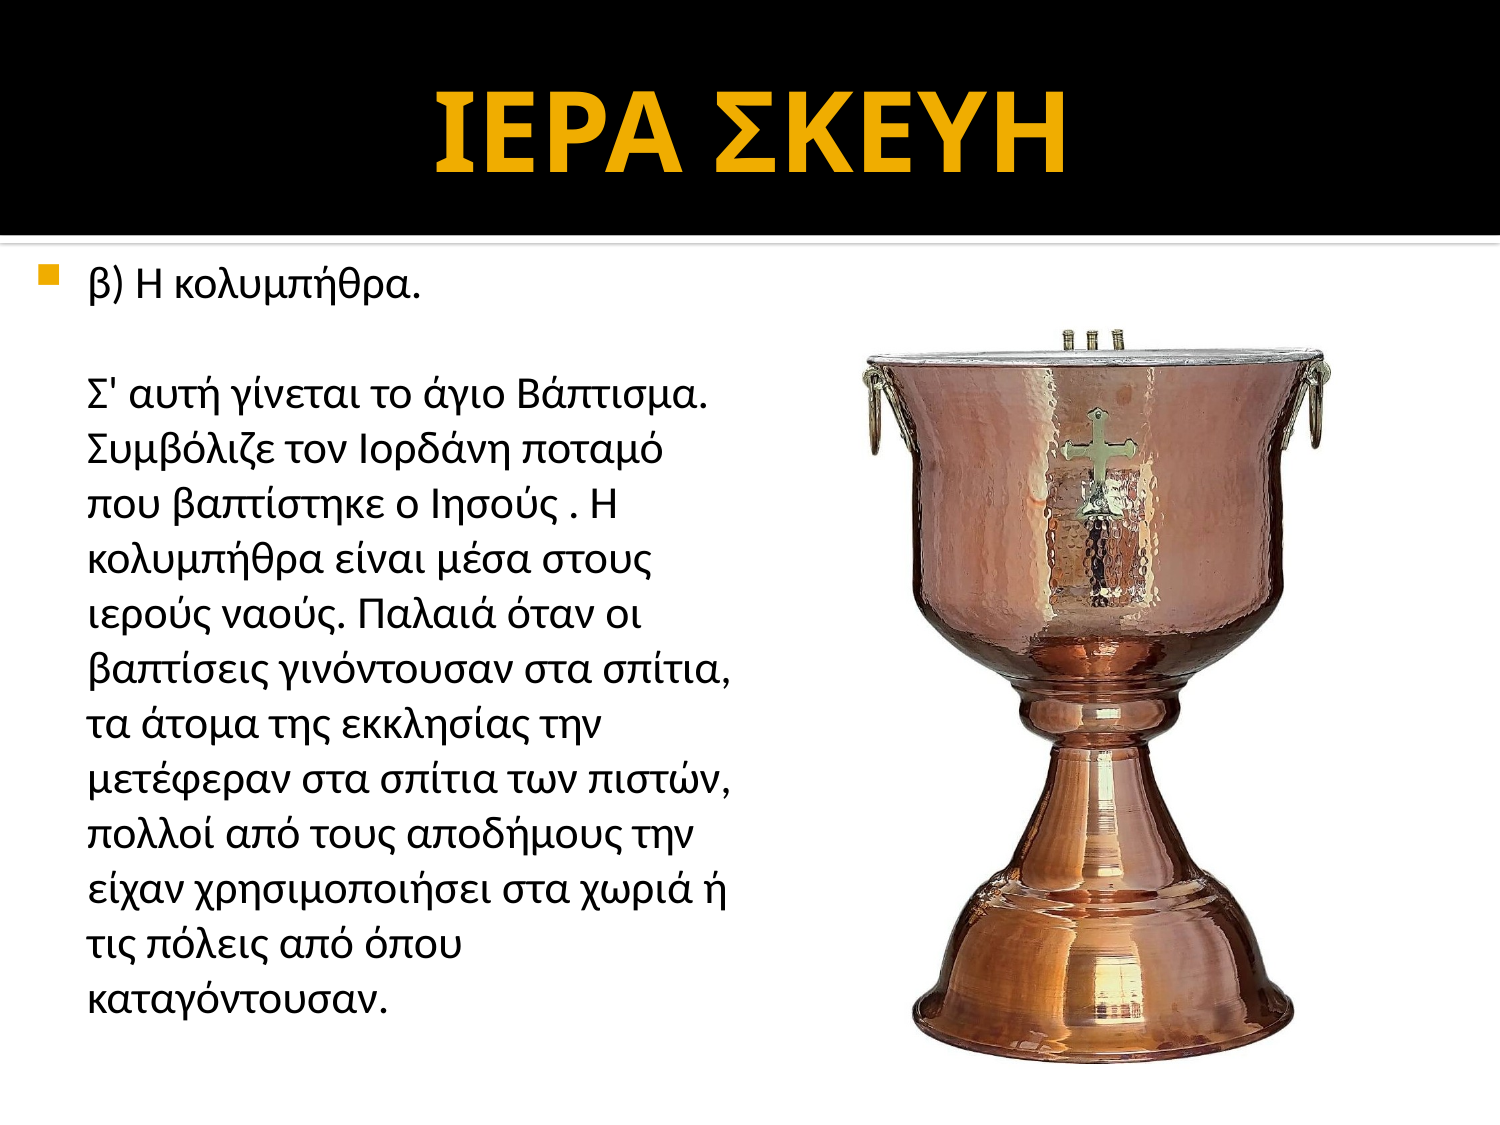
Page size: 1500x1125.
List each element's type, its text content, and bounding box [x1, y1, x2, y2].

title ΙΕΡΑ ΣΚΕΥΗ [75, 24, 1425, 231]
list β) Η κολυμπήθρα. Σ' αυτή γίνεται το άγιο Βάπτισμα. Συμβόλιζε τον Ιορδάνη ποταμό που βαπτίστηκε ο Ιησούς . Η κολυμπήθρα είναι μέσα στους ιερούς ναούς. Παλαιά όταν οι βαπτίσεις γινόντουσαν στα σπίτια, τα άτομα της εκκλησίας την μετέφεραν στα σπίτια των πιστών, πολλοί από τους αποδήμους την είχαν χρησιμοποιήσει στα χωριά ή τις πόλεις από όπου καταγόντουσαν. [0, 237, 750, 1125]
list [762, 299, 1430, 1093]
